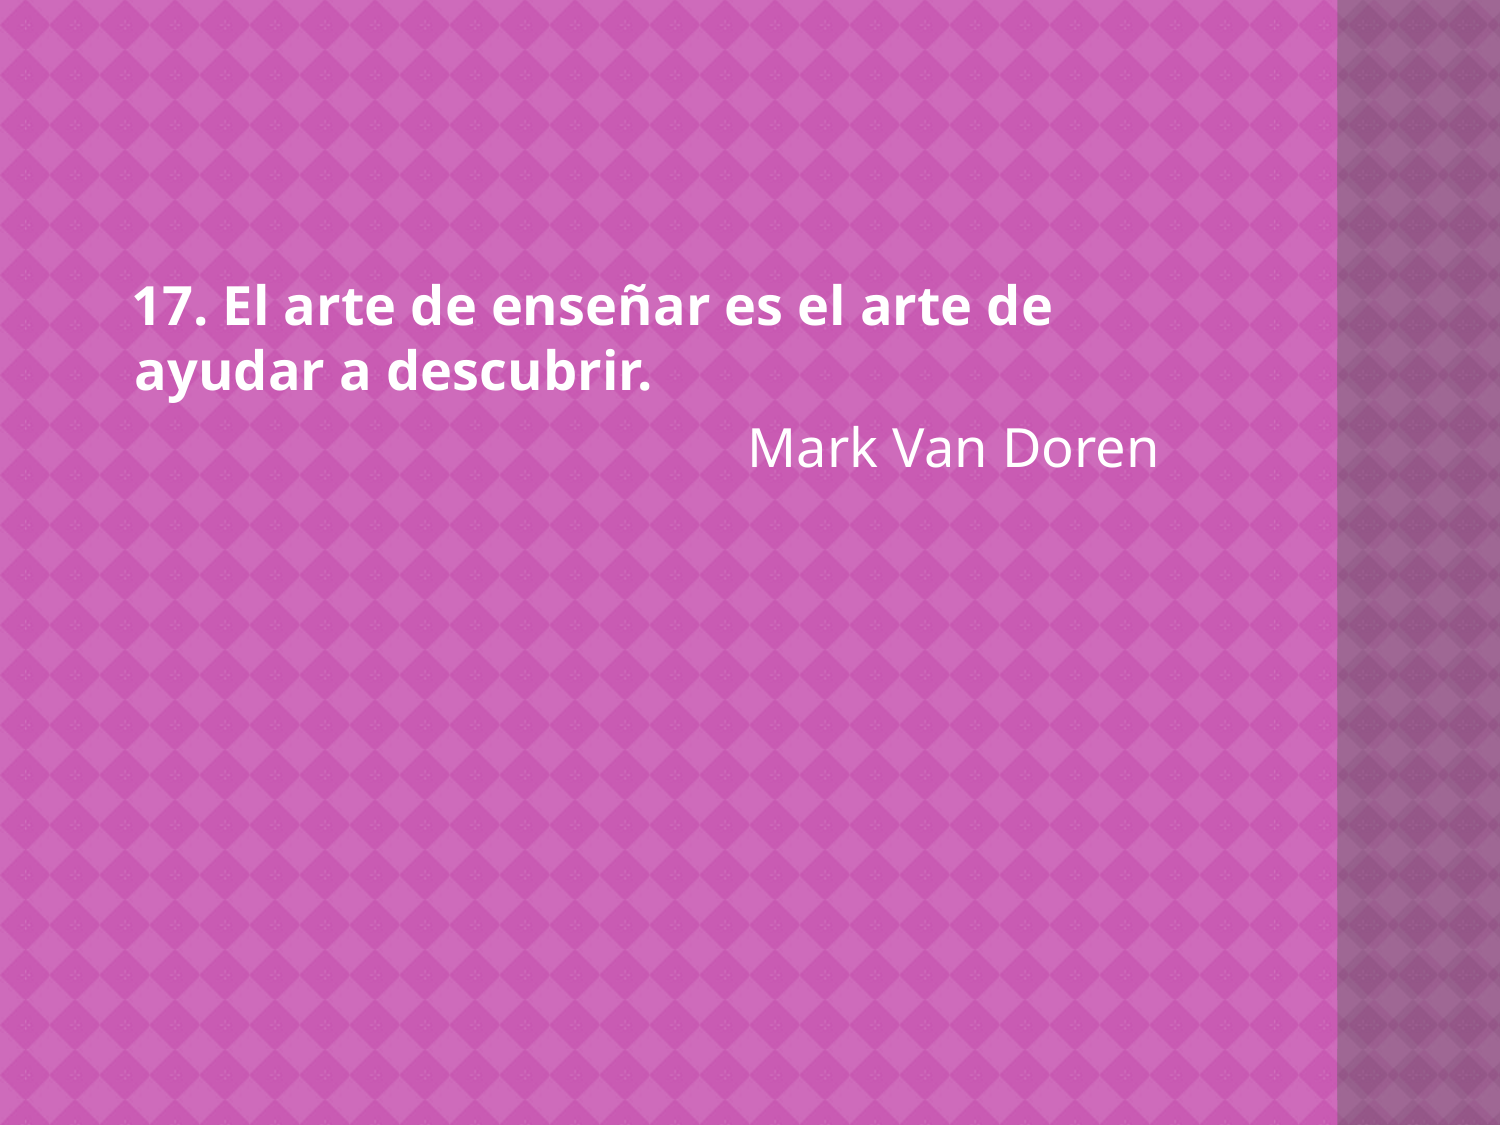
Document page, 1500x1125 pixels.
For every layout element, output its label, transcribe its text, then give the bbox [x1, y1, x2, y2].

list 17. El arte de enseñar es el arte de ayudar a descubrir. Mark Van Doren [75, 264, 1263, 1059]
